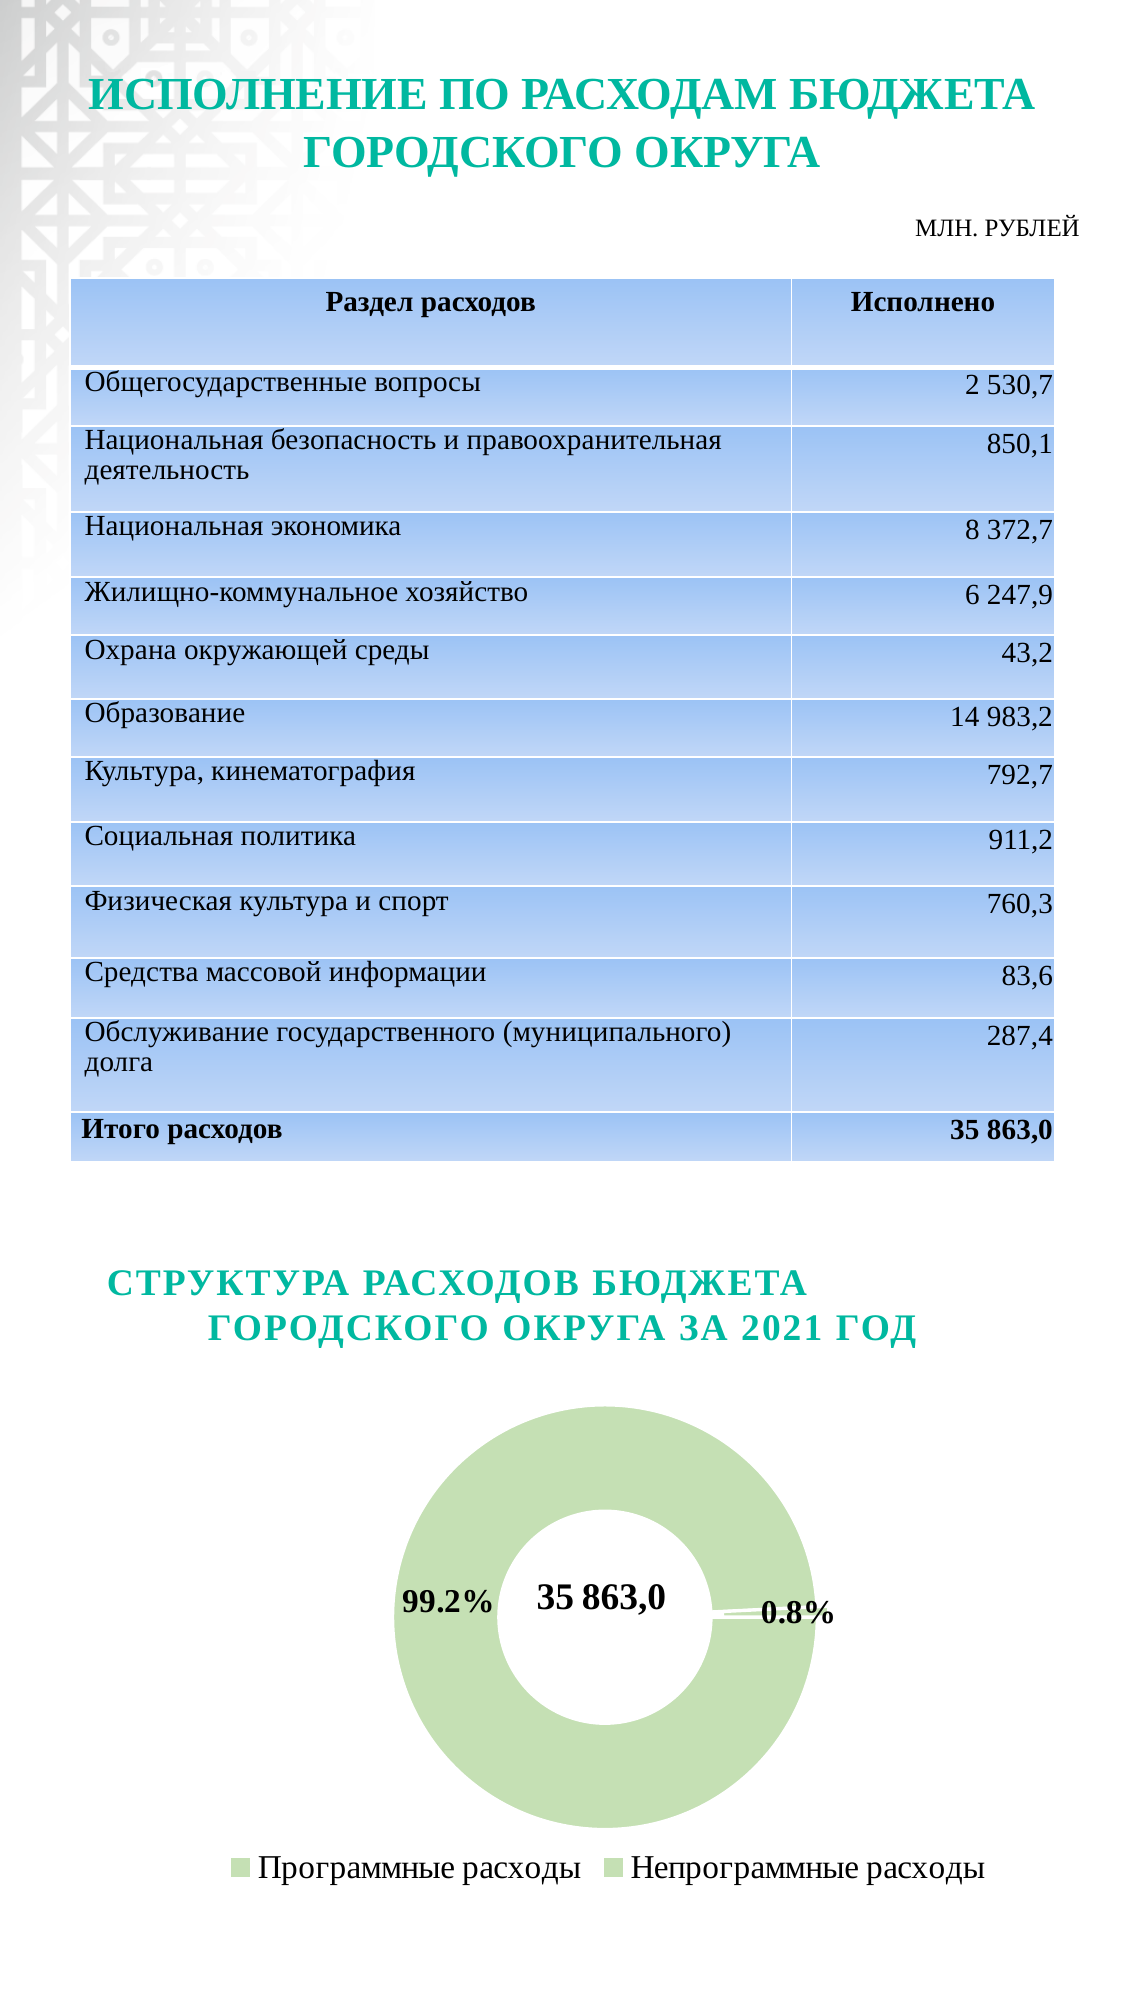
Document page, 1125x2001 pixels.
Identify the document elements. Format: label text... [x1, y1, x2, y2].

table_cell Образование [71, 700, 791, 756]
picture [0, 293, 1125, 1186]
table_cell 83,6 [792, 959, 1054, 1017]
table_cell 760,3 [792, 887, 1054, 957]
table_cell 2 530,7 [792, 370, 1054, 425]
table_cell Национальная безопасность и правоохранительная деятельность [71, 427, 791, 511]
table_cell Физическая культура и спорт [71, 887, 791, 957]
table_cell 792,7 [792, 758, 1054, 821]
table_cell 911,2 [792, 823, 1054, 885]
table_cell 14 983,2 [792, 700, 1054, 756]
table_cell Общегосударственные вопросы [71, 370, 791, 425]
table_cell Жилищно-коммунальное хозяйство [71, 578, 791, 634]
table_cell 850,1 [792, 427, 1054, 511]
table_cell 43,2 [792, 636, 1054, 698]
table_cell Охрана окружающей среды [71, 636, 791, 698]
table_cell 287,4 [792, 1019, 1054, 1111]
table_header Раздел расходов [71, 293, 791, 365]
text_box МЛН. РУБЛЕЙ [900, 204, 1125, 250]
table_cell Культура, кинематография [71, 758, 791, 821]
table_cell Обслуживание государственного (муниципального) долга [71, 1019, 791, 1111]
table_cell 6 247,9 [792, 578, 1054, 634]
table_cell Итого расходов [71, 1113, 791, 1161]
table_cell Национальная экономика [71, 513, 791, 576]
text_box СТРУКТУРА РАСХОДОВ БЮДЖЕТА ГОРОДСКОГО ОКРУГА ЗА 2021 ГОД [0, 1186, 1125, 1355]
table_cell 35 863,0 [792, 1113, 1054, 1161]
picture [0, 1355, 1125, 2000]
table_cell Средства массовой информации [71, 959, 791, 1017]
table_cell Социальная политика [71, 823, 791, 885]
title ИСПОЛНЕНИЕ ПО РАСХОДАМ БЮДЖЕТА ГОРОДСКОГО ОКРУГА [0, 0, 1125, 293]
table_cell 8 372,7 [792, 513, 1054, 576]
chart [135, 1384, 1081, 1893]
table_header Исполнено [792, 293, 1054, 365]
